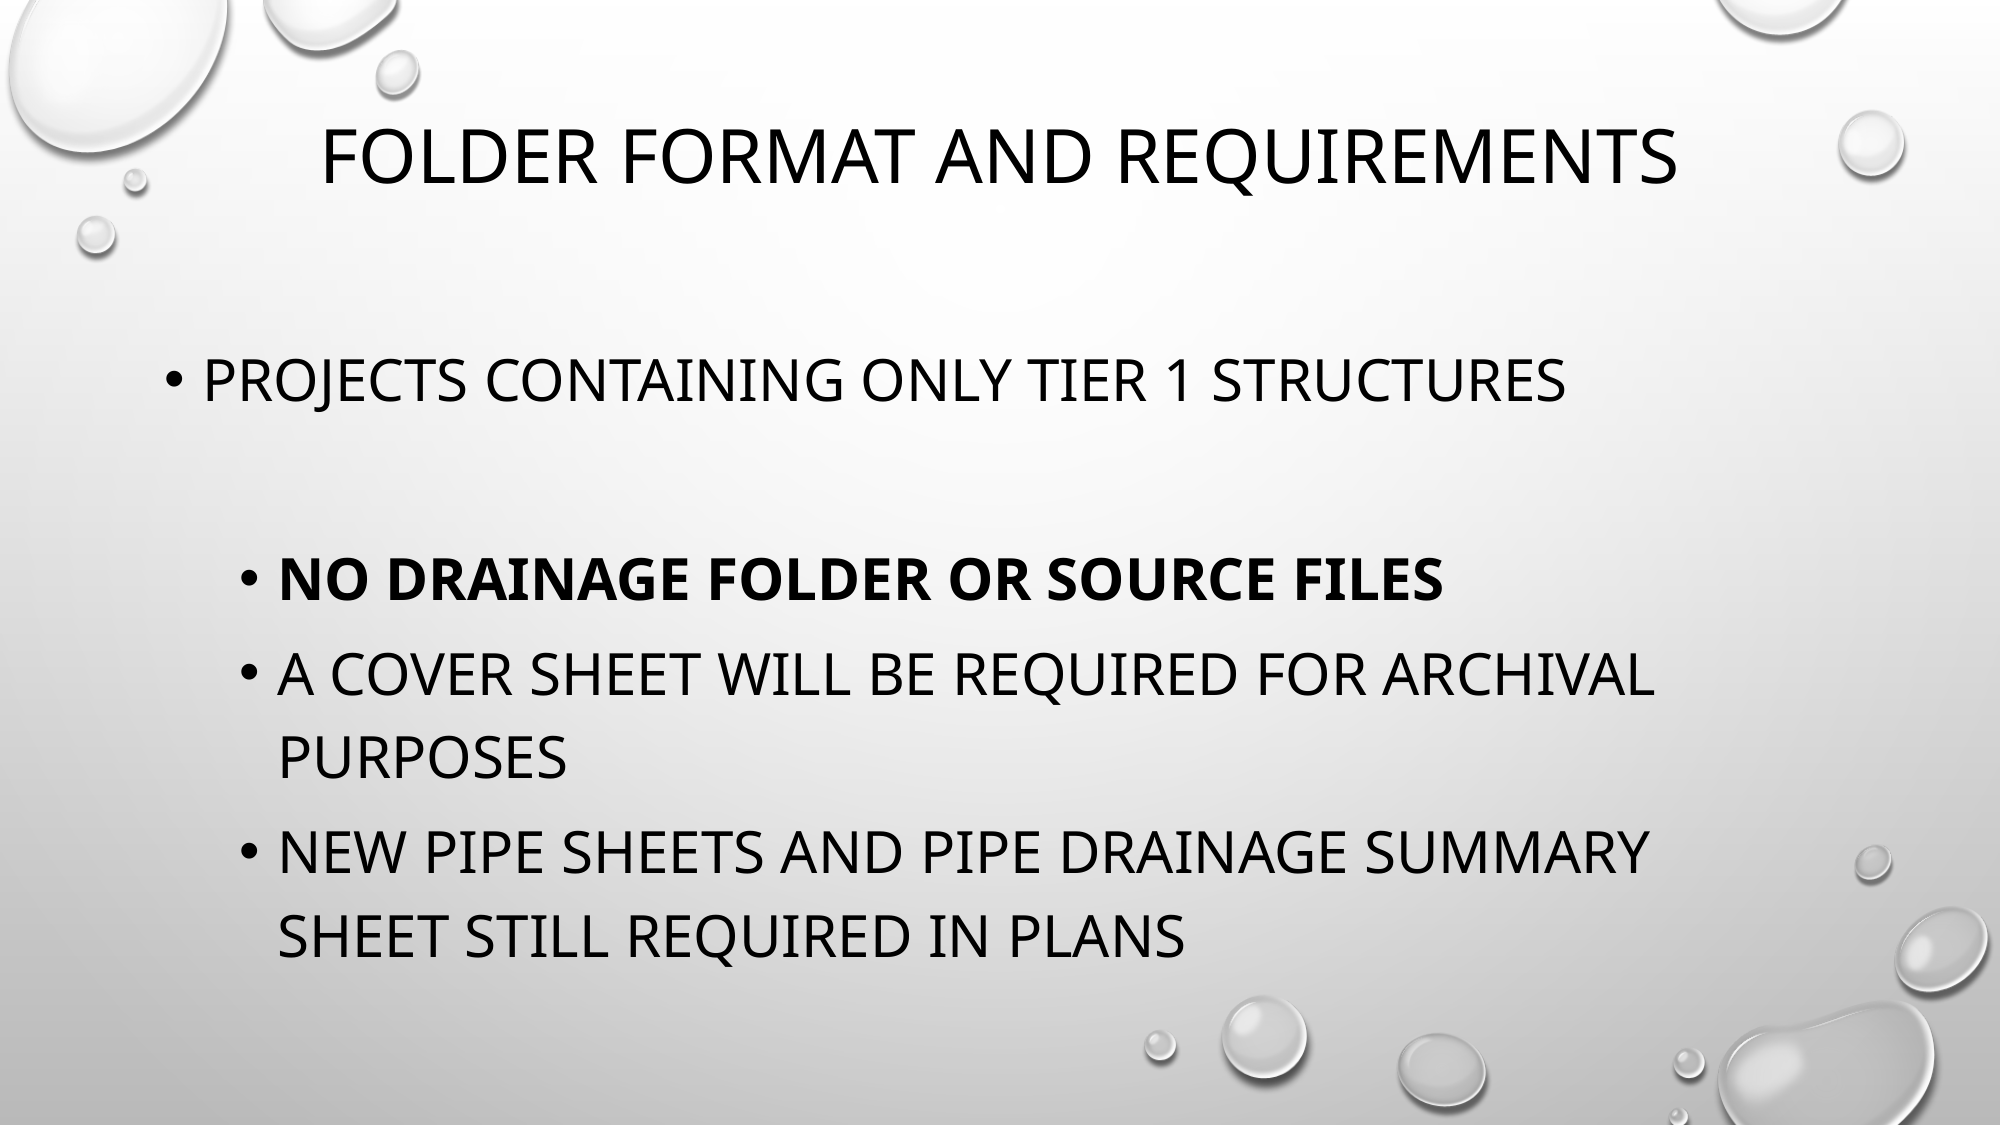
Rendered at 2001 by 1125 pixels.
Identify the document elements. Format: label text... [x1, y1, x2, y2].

picture [0, 0, 2000, 1125]
list Projects containing only tier 1 structures no drainage folder or source files A cover sheet will be required for archival purposes New pipe sheets and pipe drainage summary sheet still required in plans [149, 321, 1850, 884]
title folder format and requirements [149, 101, 1851, 218]
